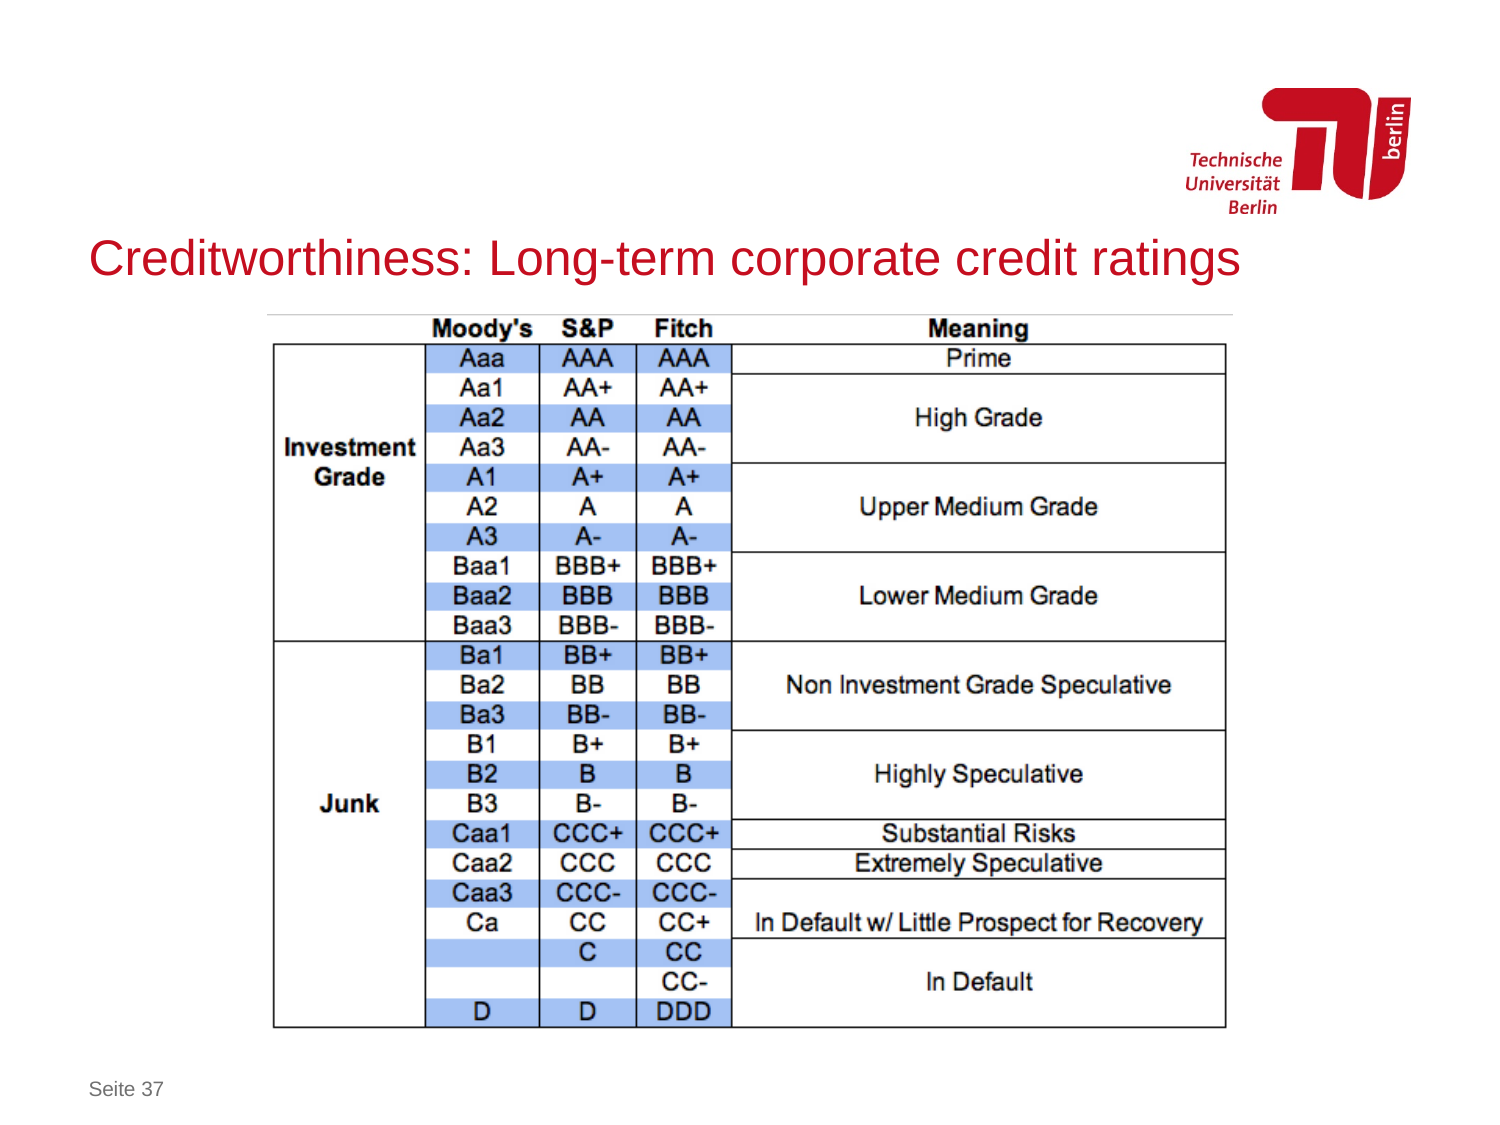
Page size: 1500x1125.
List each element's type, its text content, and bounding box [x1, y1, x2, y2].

picture [1186, 88, 1411, 214]
title Creditworthiness: Long-term corporate credit ratings [88, 226, 1411, 286]
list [267, 314, 1233, 1044]
slide_number Seite 37 [88, 1075, 1176, 1101]
